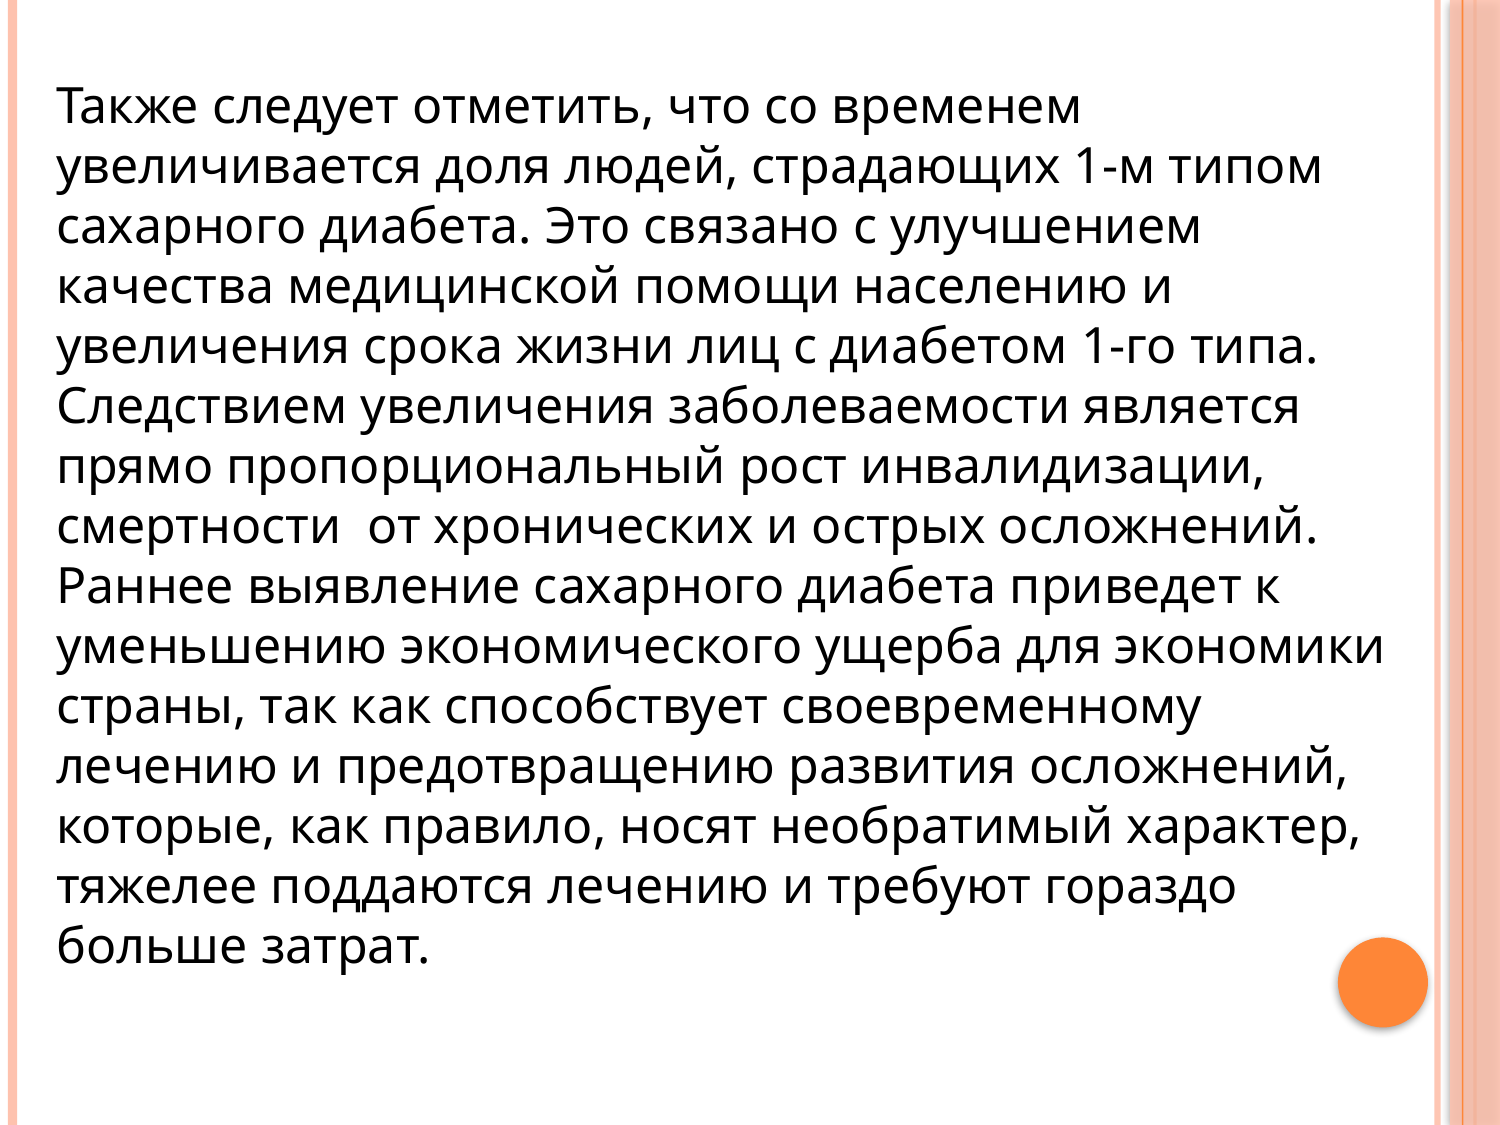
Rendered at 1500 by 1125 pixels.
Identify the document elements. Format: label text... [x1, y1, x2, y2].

text_box Также следует отметить, что со временем увеличивается доля людей, страдающих 1-м типом сахарного диабета. Это связано с улучшением качества медицинской помощи населению и увеличения срока жизни лиц с диабетом 1-го типа. Следствием увеличения заболеваемости является прямо пропорциональный рост инвалидизации, смертности от хронических и острых осложнений. Раннее выявление сахарного диабета приведет к уменьшению экономического ущерба для экономики страны, так как способствует своевременному лечению и предотвращению развития осложнений, которые, как правило, носят необратимый характер, тяжелее поддаются лечению и требуют гораздо больше затрат. [41, 66, 1436, 1027]
